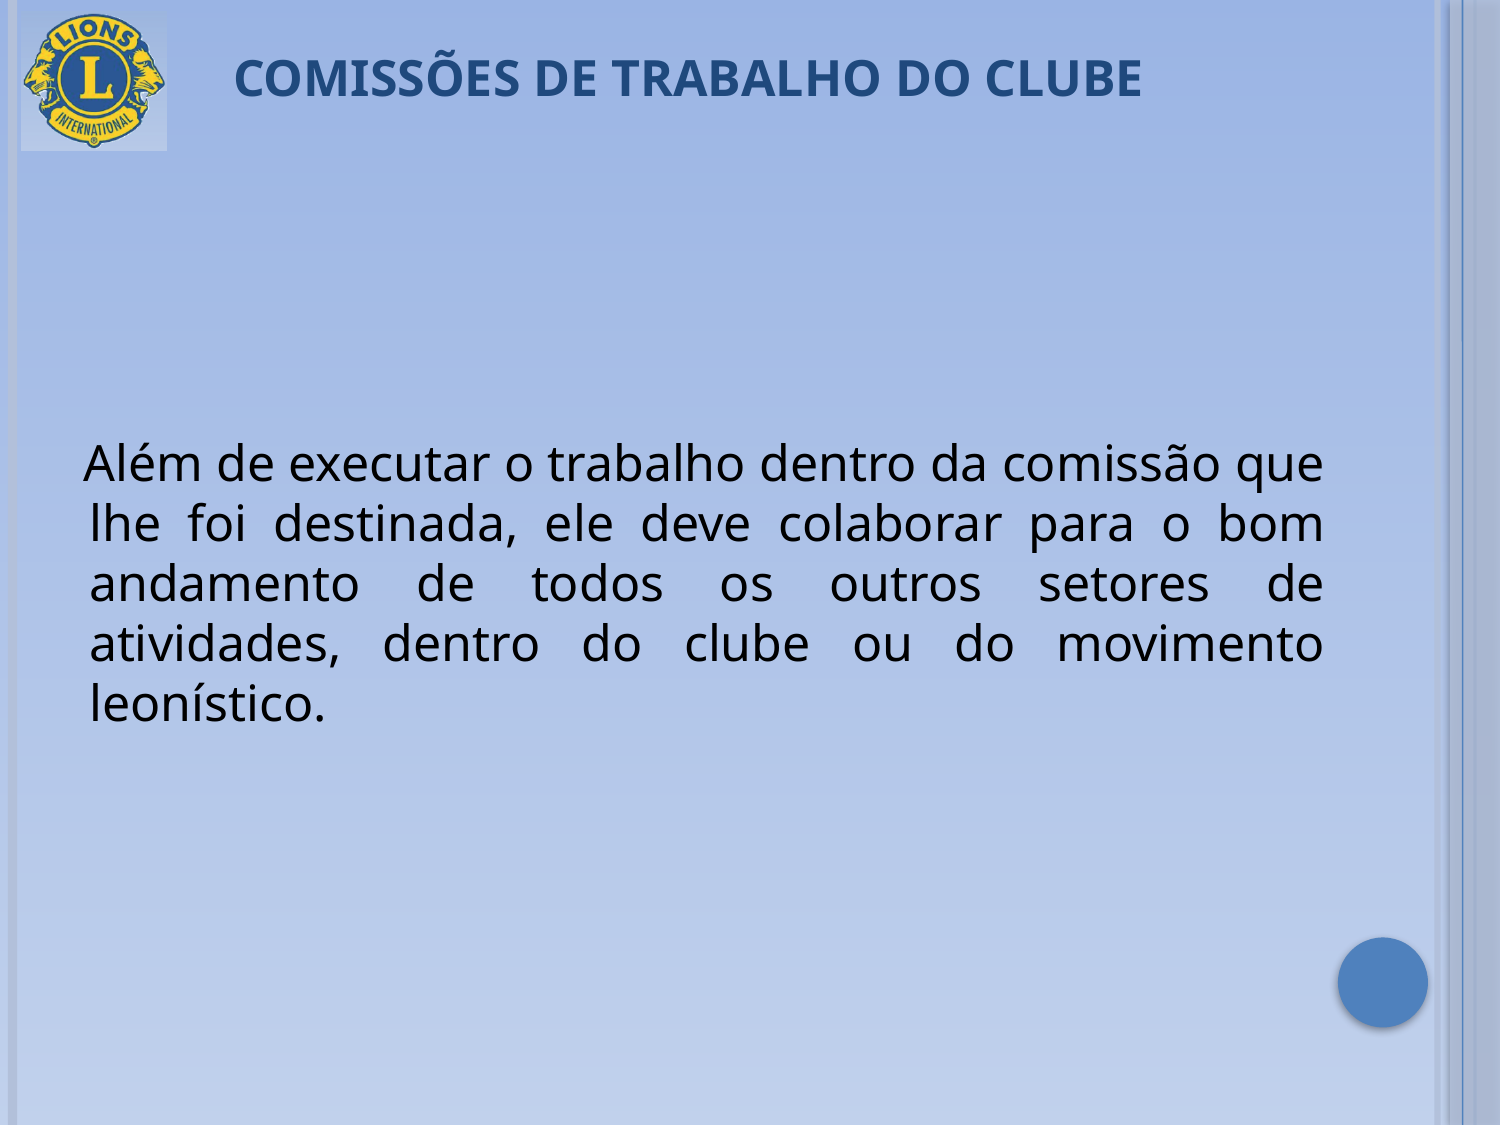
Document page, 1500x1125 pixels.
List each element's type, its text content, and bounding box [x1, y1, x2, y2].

title COMISSÕES DE TRABALHO DO CLUBE [166, 0, 1388, 114]
picture [20, 11, 167, 152]
list Além de executar o trabalho dentro da comissão que lhe foi destinada, ele deve colaborar para o bom andamento de todos os outros setores de atividades, dentro do clube ou do movimento leonístico. [29, 278, 1341, 846]
